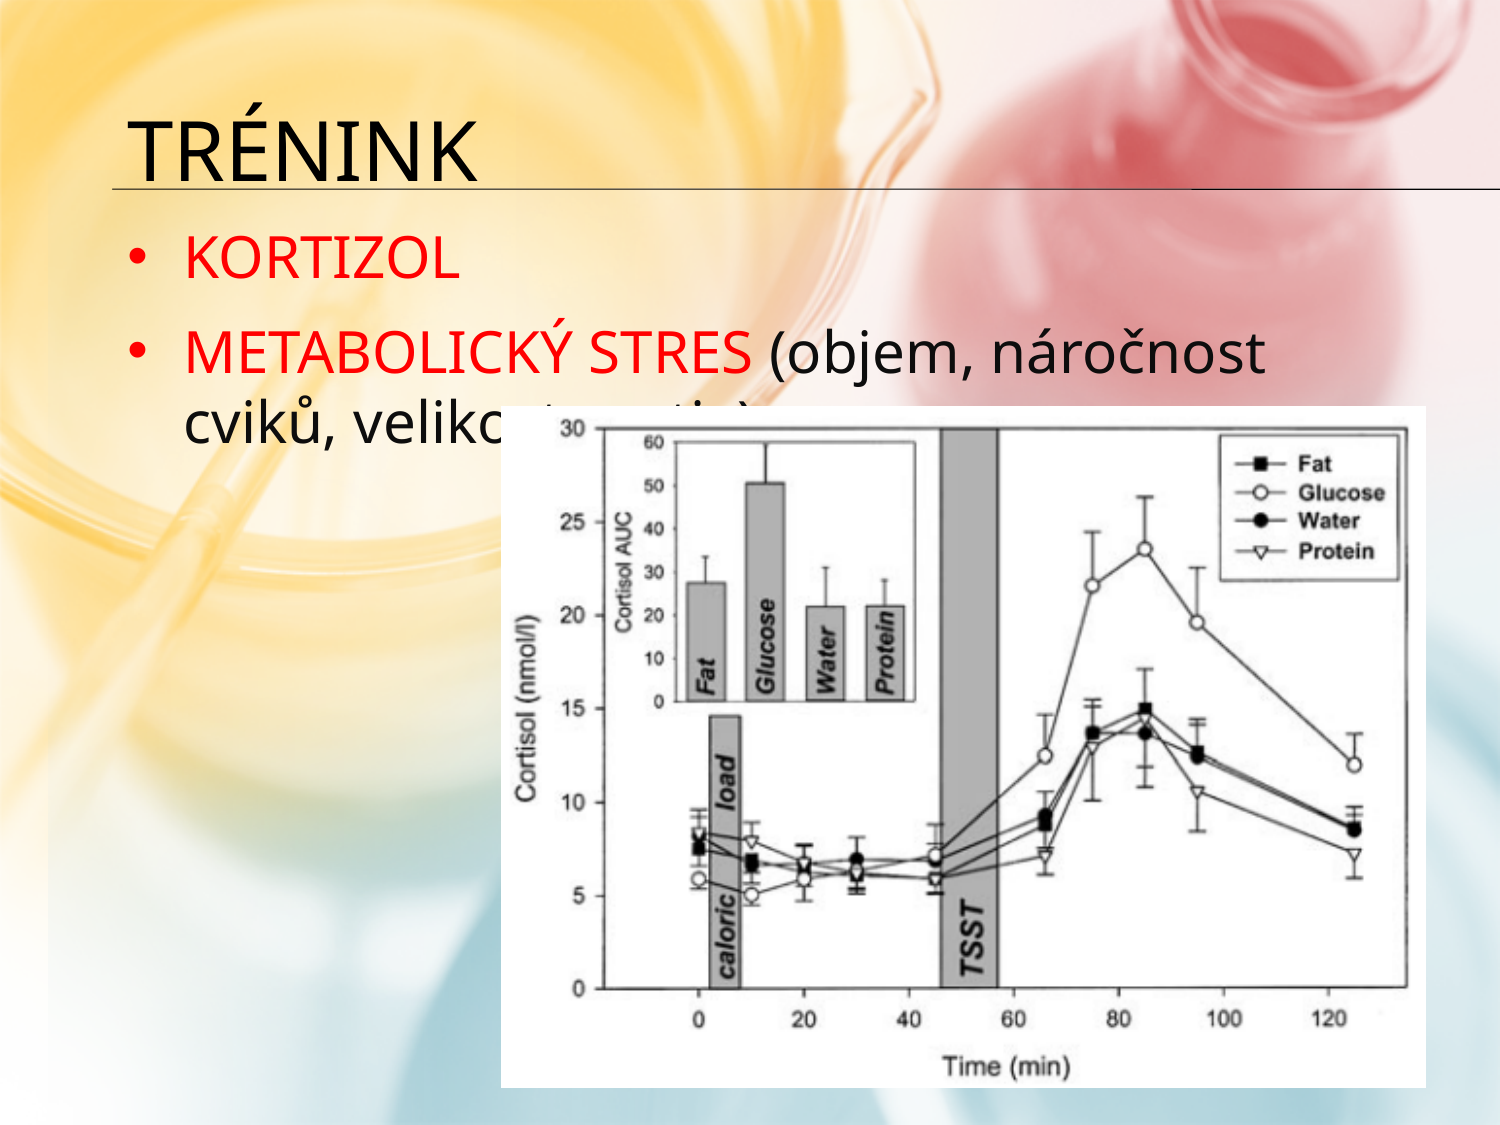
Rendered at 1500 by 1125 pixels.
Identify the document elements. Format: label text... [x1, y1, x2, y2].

title trénink [112, 23, 1425, 206]
picture [501, 406, 1426, 1088]
list KORTIZOL METABOLICKÝ STRES (objem, náročnost cviků, velikost partie) [112, 212, 1425, 1005]
